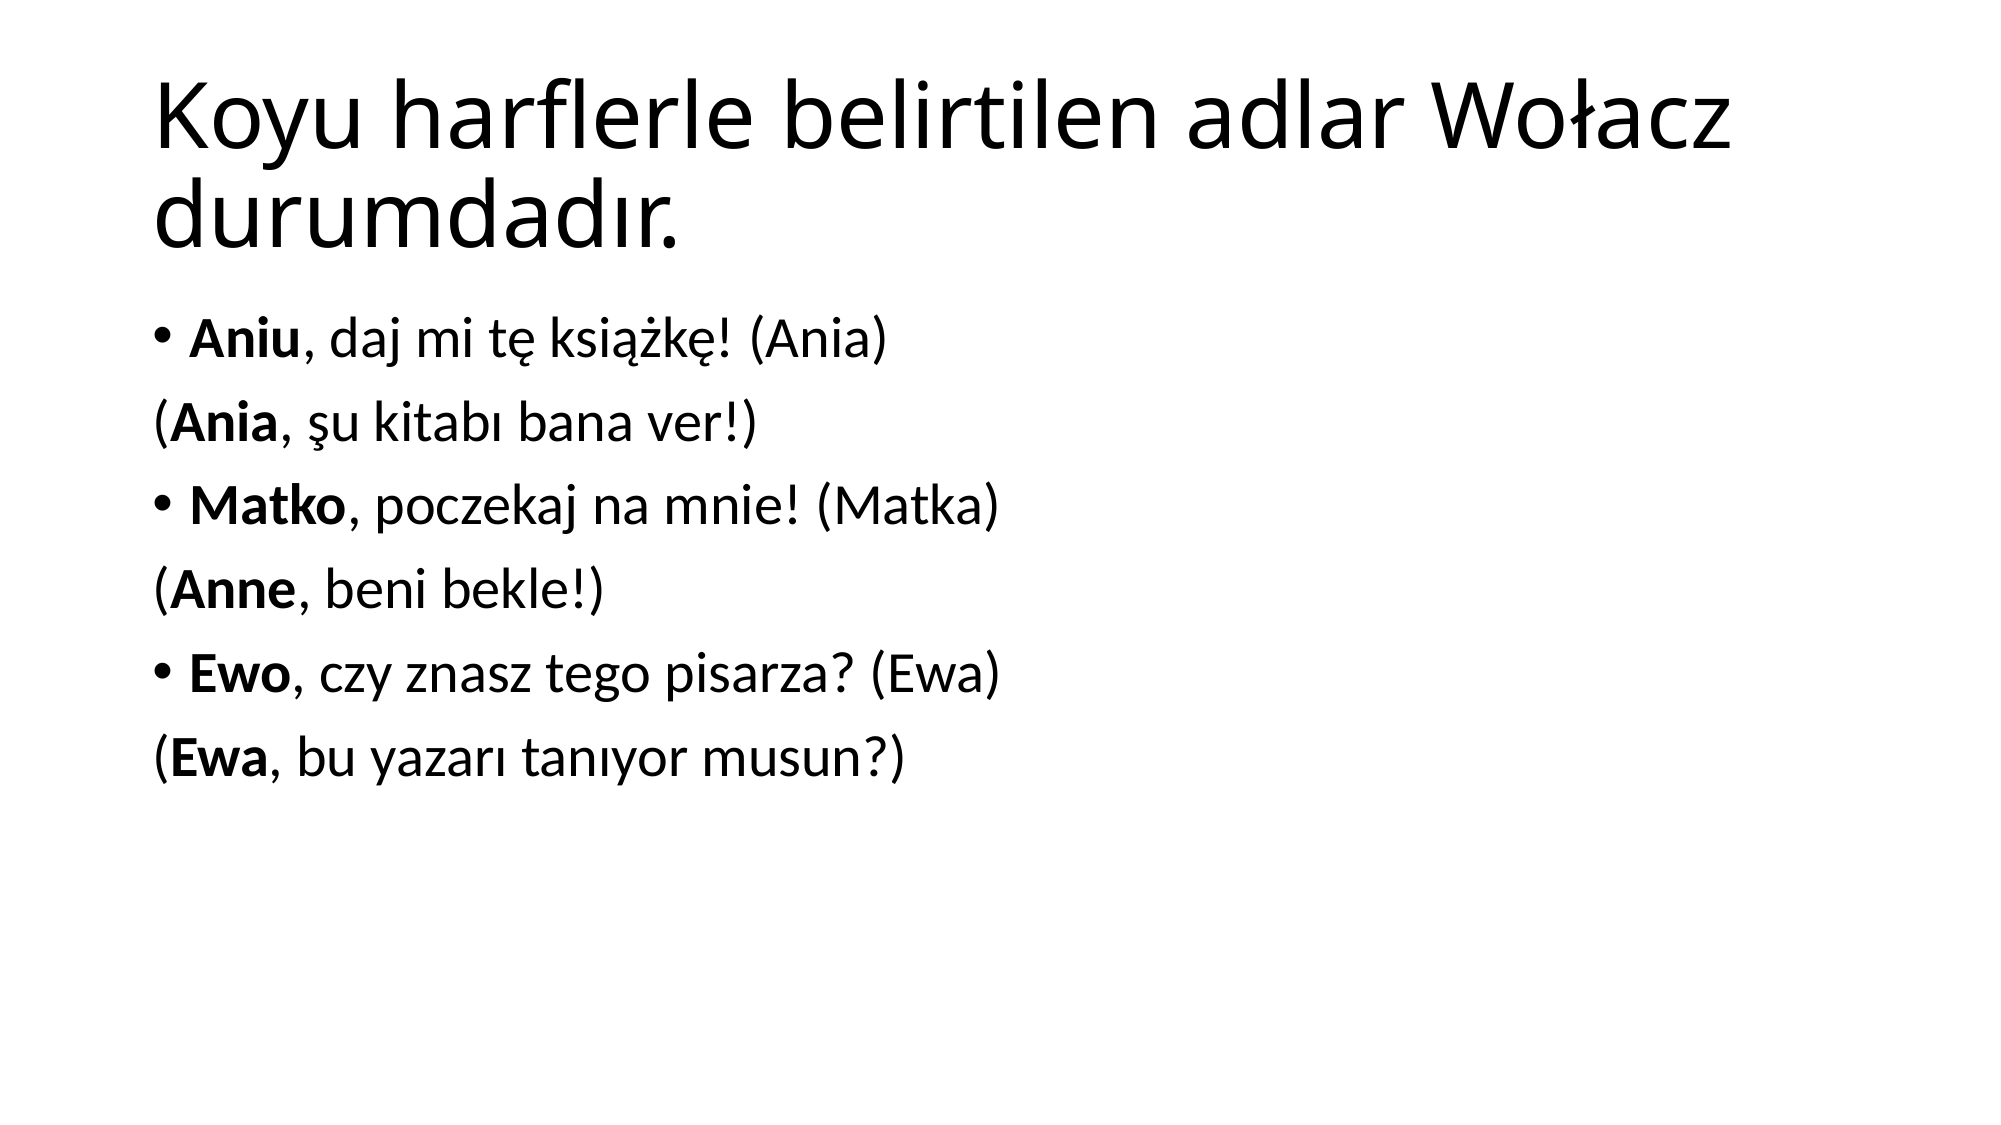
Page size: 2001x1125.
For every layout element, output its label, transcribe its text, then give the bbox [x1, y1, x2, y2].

title Koyu harflerle belirtilen adlar Wołacz durumdadır. [137, 59, 1863, 278]
list Aniu, daj mi tę książkę! (Ania) (Ania, şu kitabı bana ver!) Matko, poczekaj na mnie! (Matka) (Anne, beni bekle!) Ewo, czy znasz tego pisarza? (Ewa) (Ewa, bu yazarı tanıyor musun?) [137, 299, 1863, 1014]
